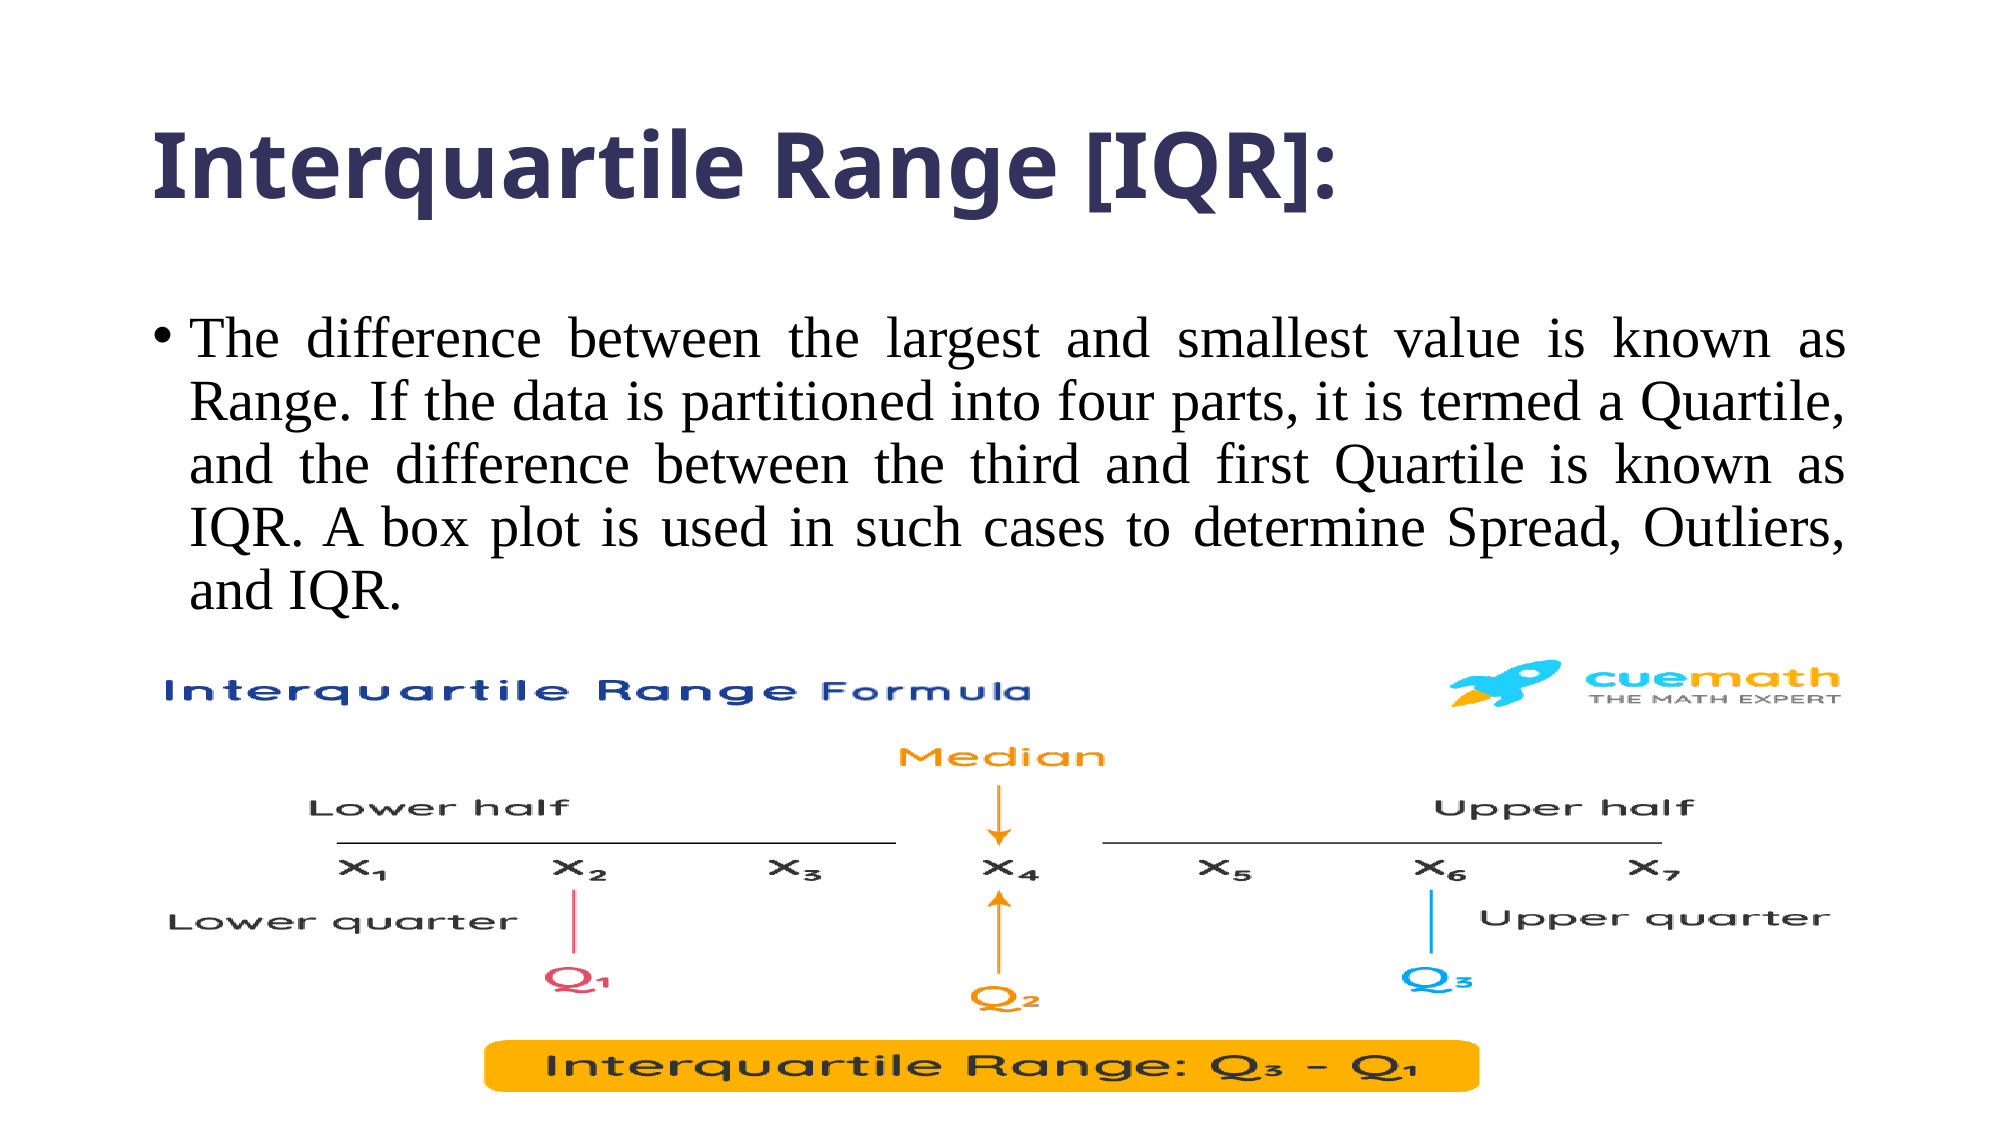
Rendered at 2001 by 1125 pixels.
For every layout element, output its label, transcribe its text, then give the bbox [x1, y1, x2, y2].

list The difference between the largest and smallest value is known as Range. If the data is partitioned into four parts, it is termed a Quartile, and the difference between the third and first Quartile is known as IQR. A box plot is used in such cases to determine Spread, Outliers, and IQR. [137, 299, 1863, 1113]
picture [141, 648, 1859, 1103]
title Interquartile Range [IQR]: [137, 59, 1863, 278]
